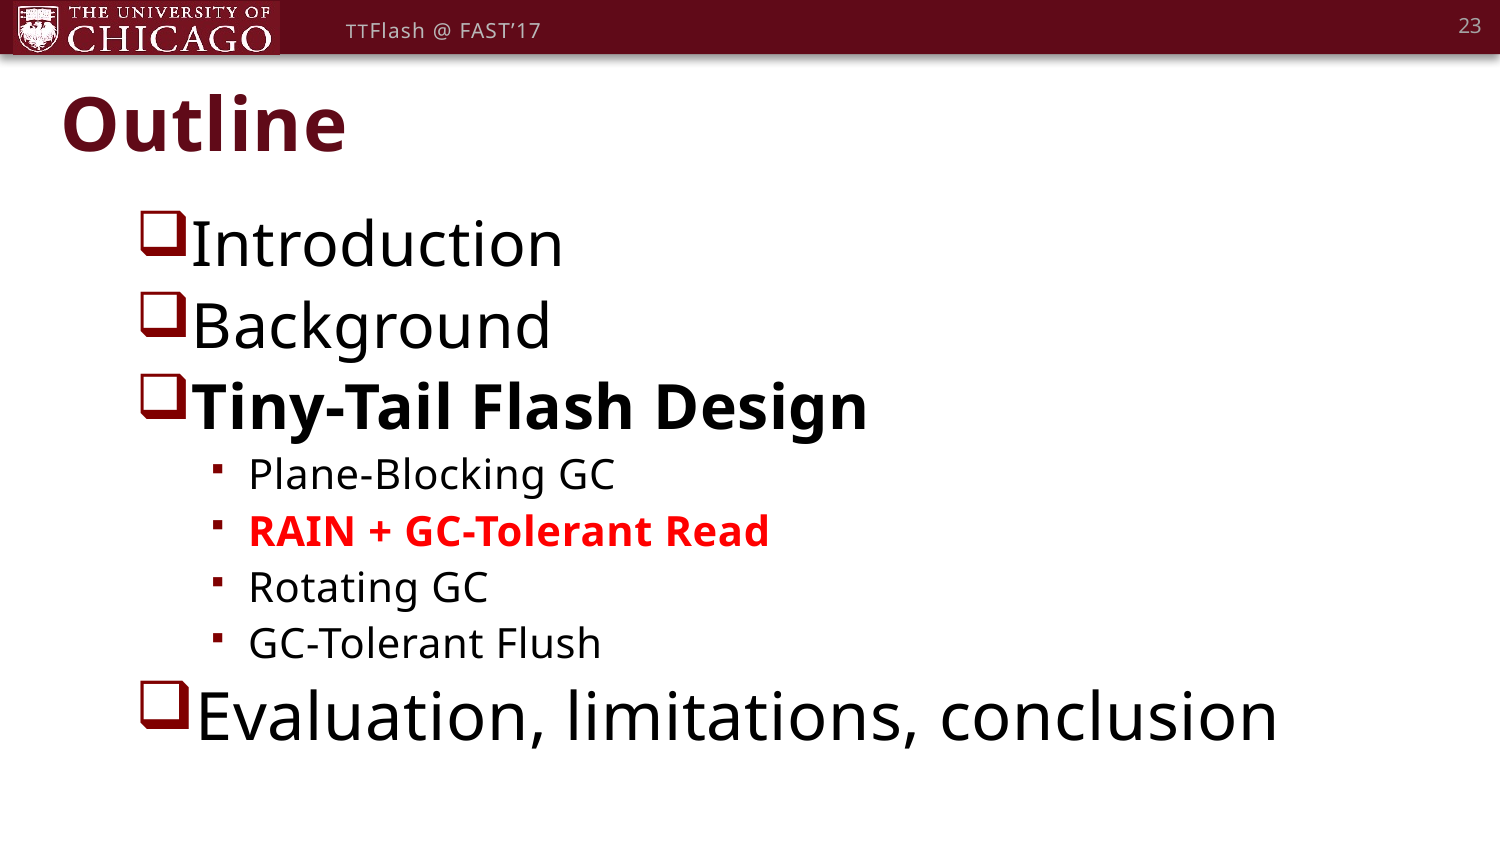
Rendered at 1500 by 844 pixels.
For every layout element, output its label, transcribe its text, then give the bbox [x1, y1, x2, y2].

picture [13, 1, 280, 55]
list Introduction Background Tiny-Tail Flash Design Plane-Blocking GC RAIN + GC-Tolerant Read Rotating GC GC-Tolerant Flush Evaluation, limitations, conclusion [45, 196, 1460, 827]
title Outline [45, 33, 1460, 175]
footer TTFlash @ FAST’17 [330, 8, 866, 53]
slide_number 23 [1365, 0, 1497, 55]
